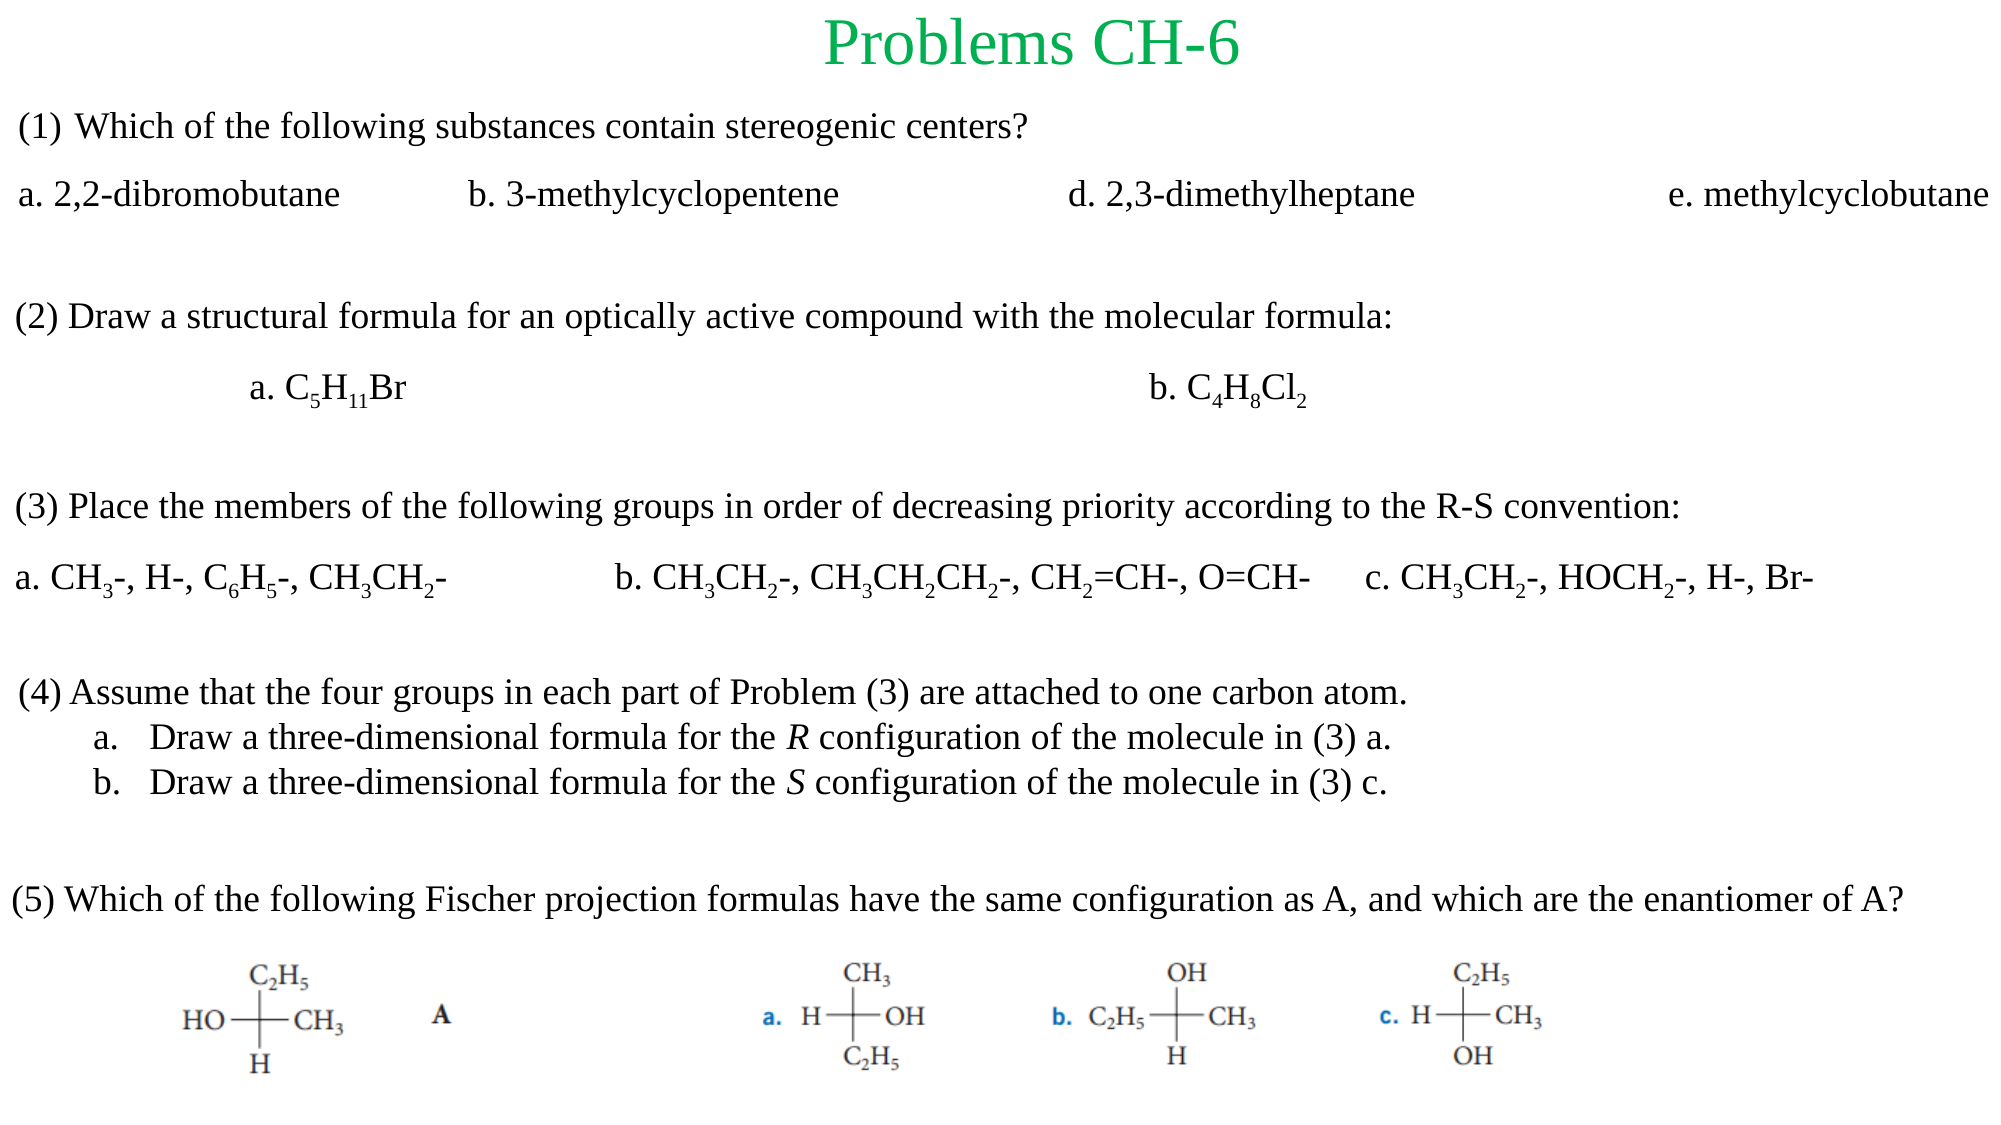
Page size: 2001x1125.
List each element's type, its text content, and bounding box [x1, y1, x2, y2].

text_box (2) Draw a structural formula for an optically active compound with the molecular formula: a. C5H11Br b. C4H8Cl2 [0, 261, 1743, 421]
text_box (5) Which of the following Fischer projection formulas have the same configuration as A, and which are the enantiomer of A? [0, 866, 1942, 927]
text_box Which of the following substances contain stereogenic centers? a. 2,2-dibromobutane b. 3-methylcyclopentene d. 2,3-dimethylheptane e. methylcyclobutane [3, 71, 2000, 221]
text_box (4) Assume that the four groups in each part of Problem (3) are attached to one carbon atom. Draw a three-dimensional formula for the R configuration of the molecule in (3) a. Draw a three-dimensional formula for the S configuration of the molecule in (3) c. [3, 659, 1743, 809]
text_box Problems CH-6 [808, 0, 1257, 71]
picture [161, 939, 478, 1087]
picture [746, 939, 1572, 1090]
text_box (3) Place the members of the following groups in order of decreasing priority according to the R-S convention: a. CH3-, H-, C6H5-, CH3CH2- b. CH3CH2-, CH3CH2CH2-, CH2=CH-, O=CH- c. CH3CH2-, HOCH2-, H-, Br- [0, 451, 2000, 611]
